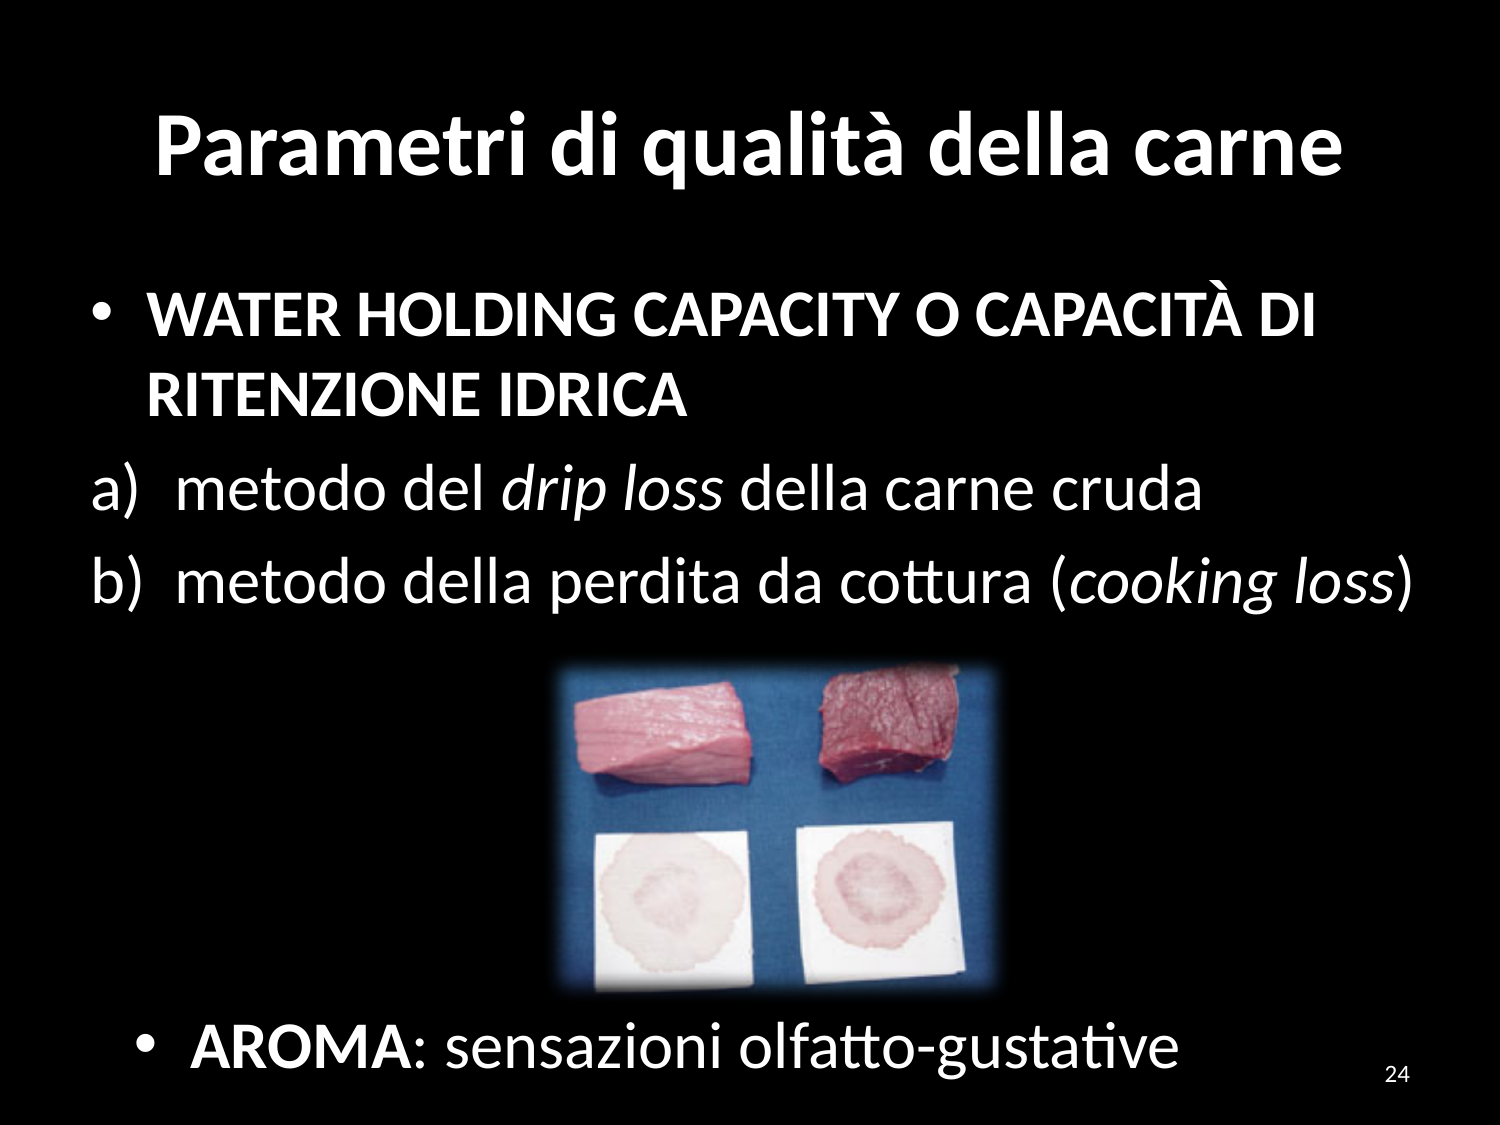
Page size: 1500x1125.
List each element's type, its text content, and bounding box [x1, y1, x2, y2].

slide_number 24 [1074, 1042, 1425, 1103]
list Water holding capacity o capacitÀ di ritenzione idrica metodo del drip loss della carne cruda metodo della perdita da cottura (cooking loss) [75, 262, 1471, 1005]
picture [541, 651, 1013, 1006]
title Parametri di qualità della carne [75, 45, 1425, 233]
text_box AROMA: sensazioni olfatto-gustative [119, 994, 1197, 1090]
